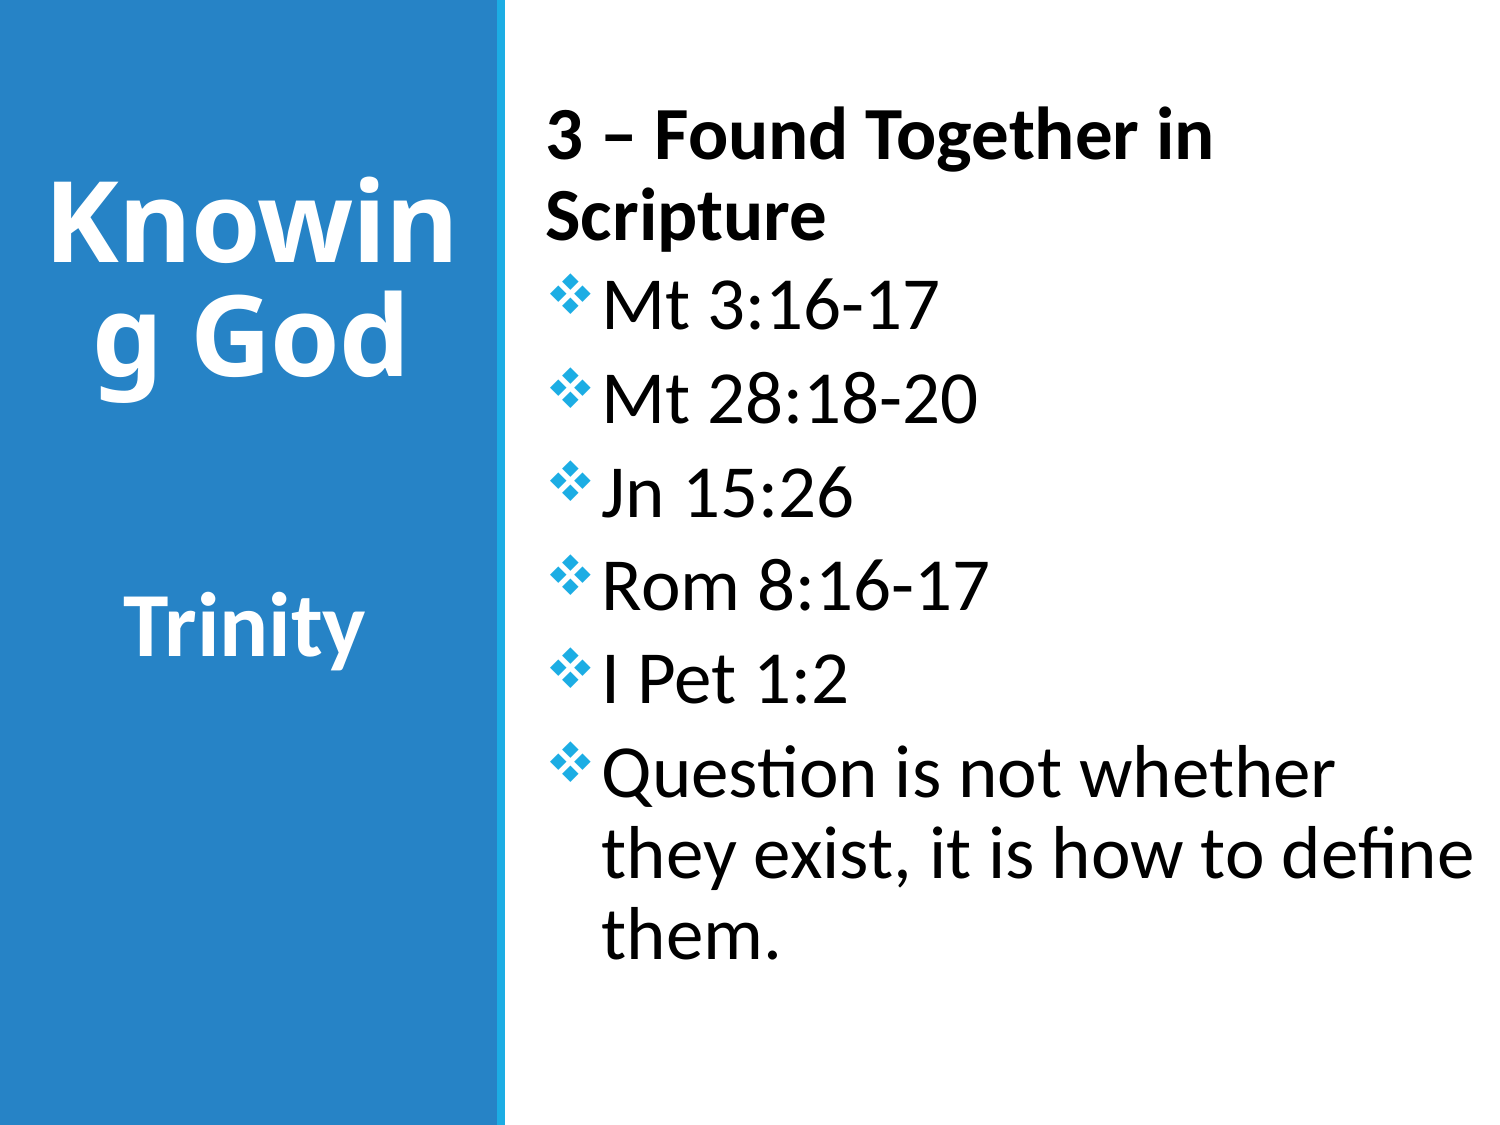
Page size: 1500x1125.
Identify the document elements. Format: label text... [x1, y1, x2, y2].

list 3 – Found Together in Scripture Mt 3:16-17 Mt 28:18-20 Jn 15:26 Rom 8:16-17 I Pet 1:2 Question is not whether they exist, it is how to define them. [545, 87, 1488, 1100]
list Trinity [12, 570, 479, 1035]
title Knowing God [12, 97, 491, 473]
